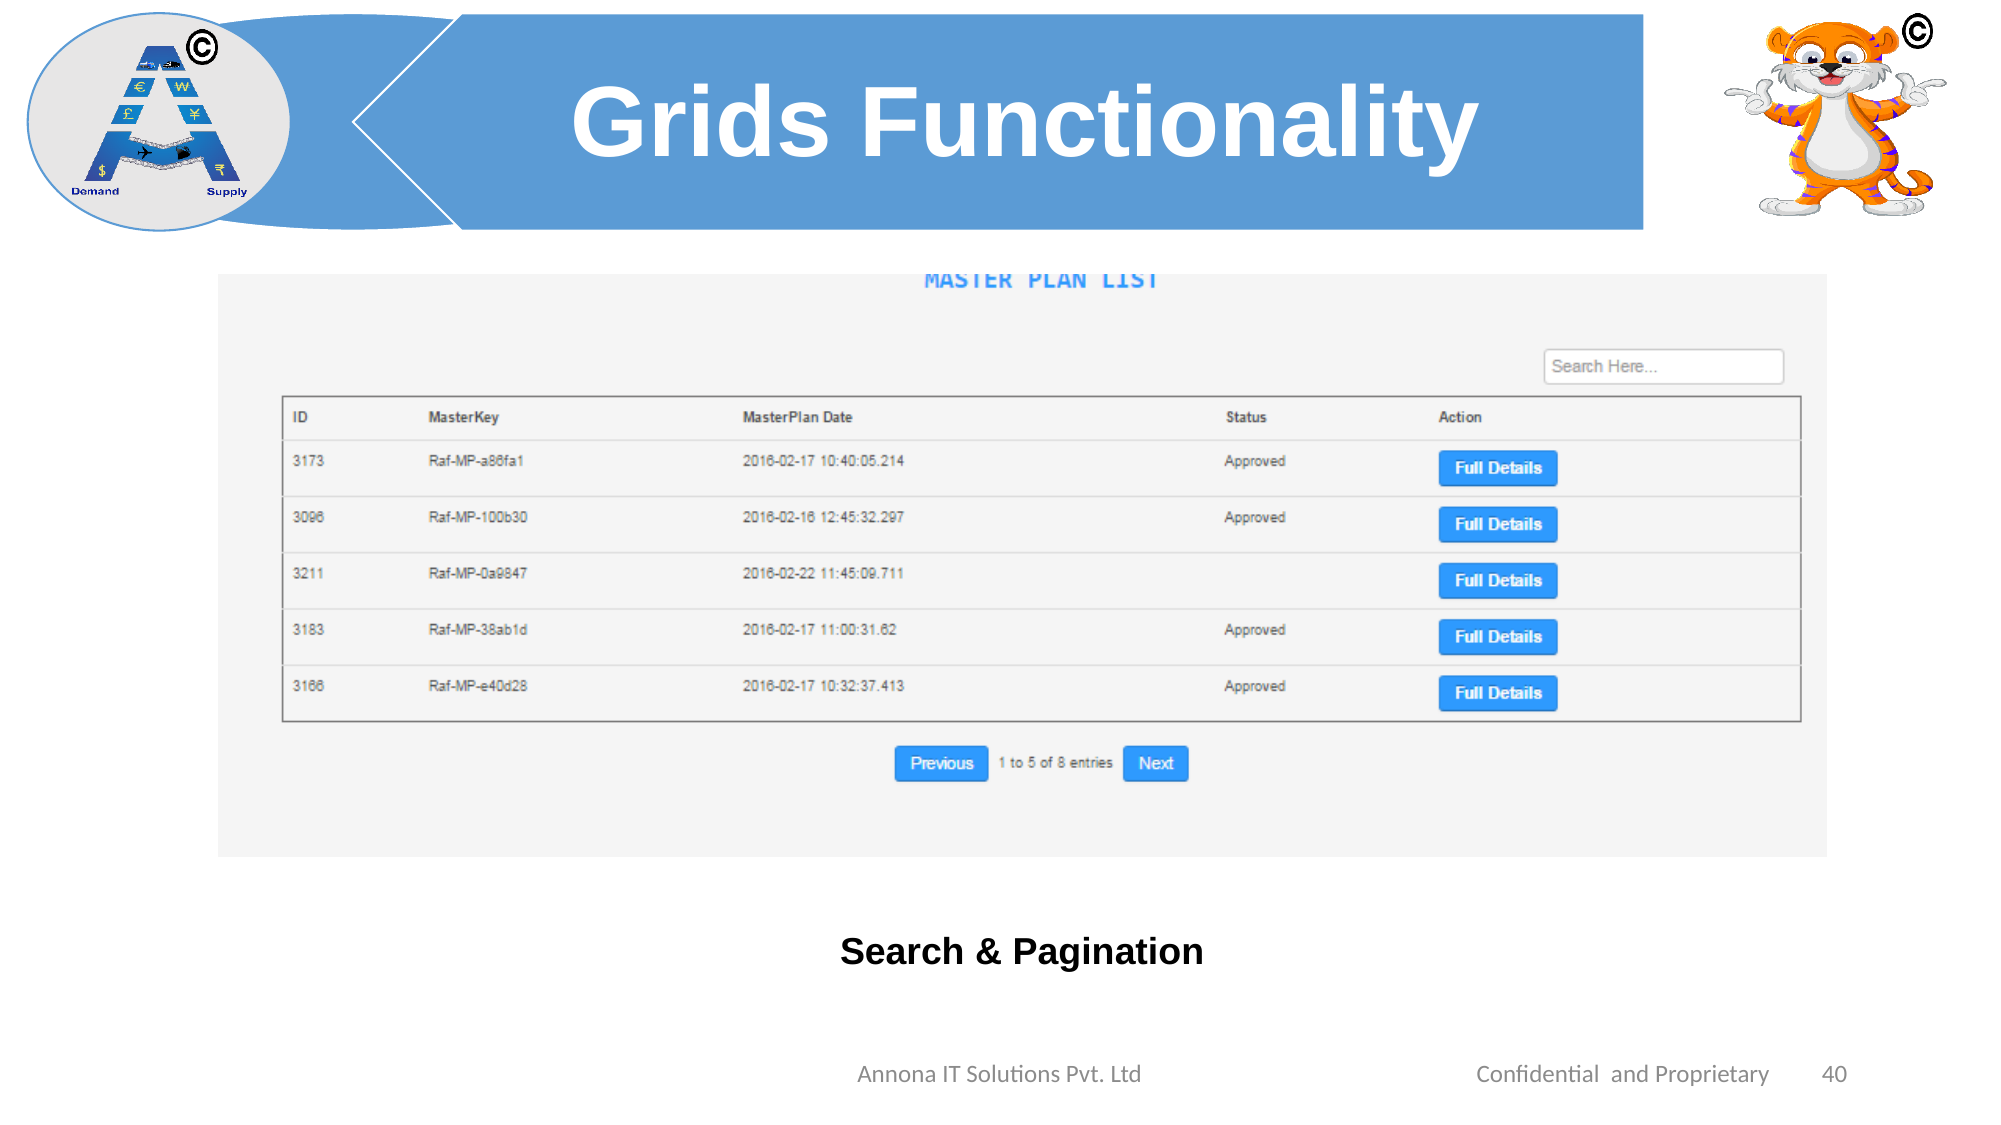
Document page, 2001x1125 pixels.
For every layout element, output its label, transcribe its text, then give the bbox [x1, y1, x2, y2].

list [71, 46, 247, 197]
picture [186, 29, 218, 65]
picture [218, 274, 1827, 857]
picture [1700, 13, 1970, 224]
text_box Search & Pagination [825, 919, 1220, 980]
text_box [27, 13, 1970, 231]
slide_number Confidential and Proprietary 40 [1412, 1042, 1863, 1103]
footer Annona IT Solutions Pvt. Ltd [662, 1042, 1338, 1103]
